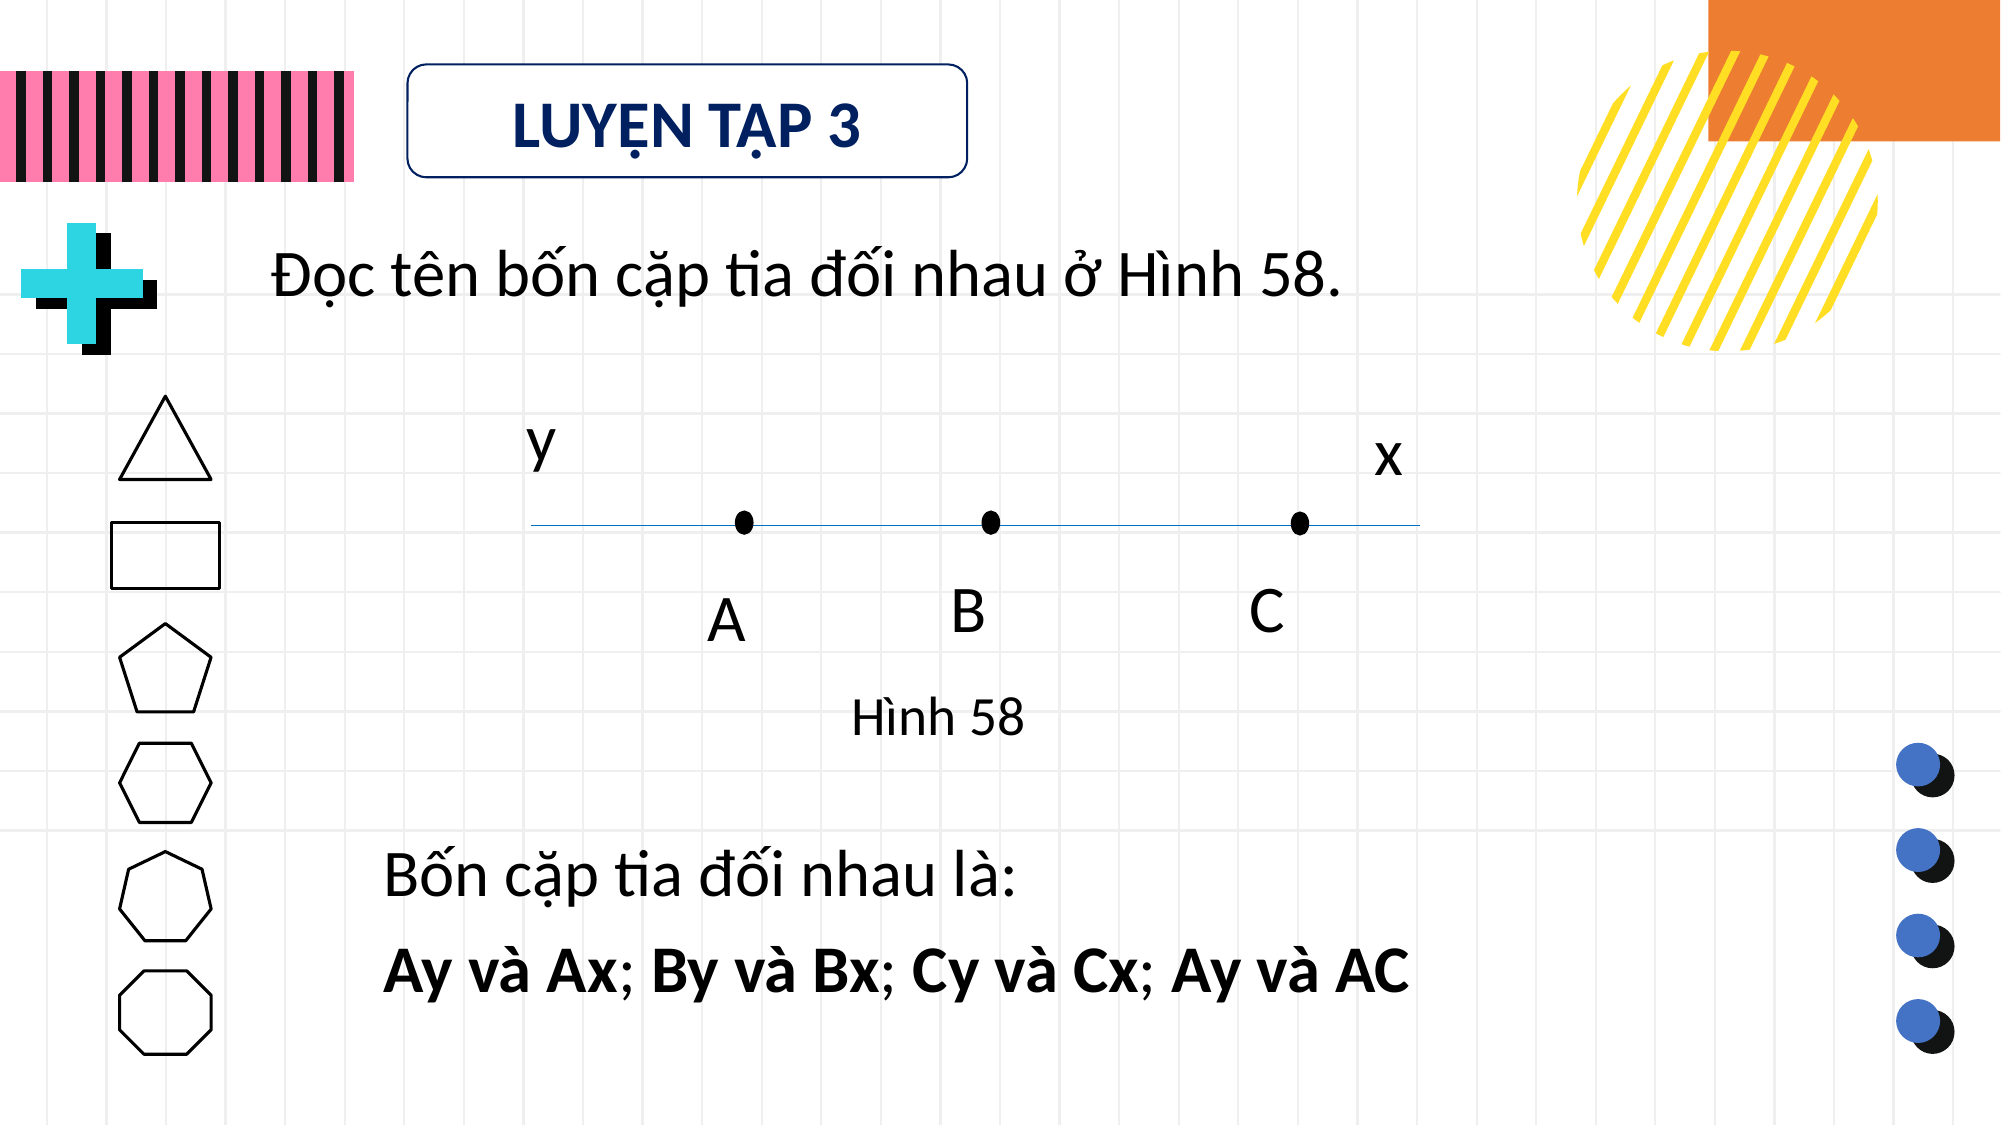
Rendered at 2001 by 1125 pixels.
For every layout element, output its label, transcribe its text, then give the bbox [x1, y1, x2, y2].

text_box [119, 970, 212, 1055]
text_box [119, 743, 212, 823]
text_box Đọc tên bốn cặp tia đối nhau ở Hình 58. [240, 222, 1542, 318]
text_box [506, 372, 1494, 711]
text_box Bốn cặp tia đối nhau là: Ay và Ax; By và Bx; Cy và Cx; Ay và AC [368, 794, 1670, 1014]
text_box [119, 851, 212, 941]
text_box LUYỆN TẬP 3 [406, 63, 969, 179]
text_box [111, 522, 220, 589]
text_box [119, 623, 212, 712]
text_box Hình 58 [836, 672, 1869, 755]
text_box [119, 396, 212, 480]
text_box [1577, 50, 1878, 352]
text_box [0, 70, 354, 183]
